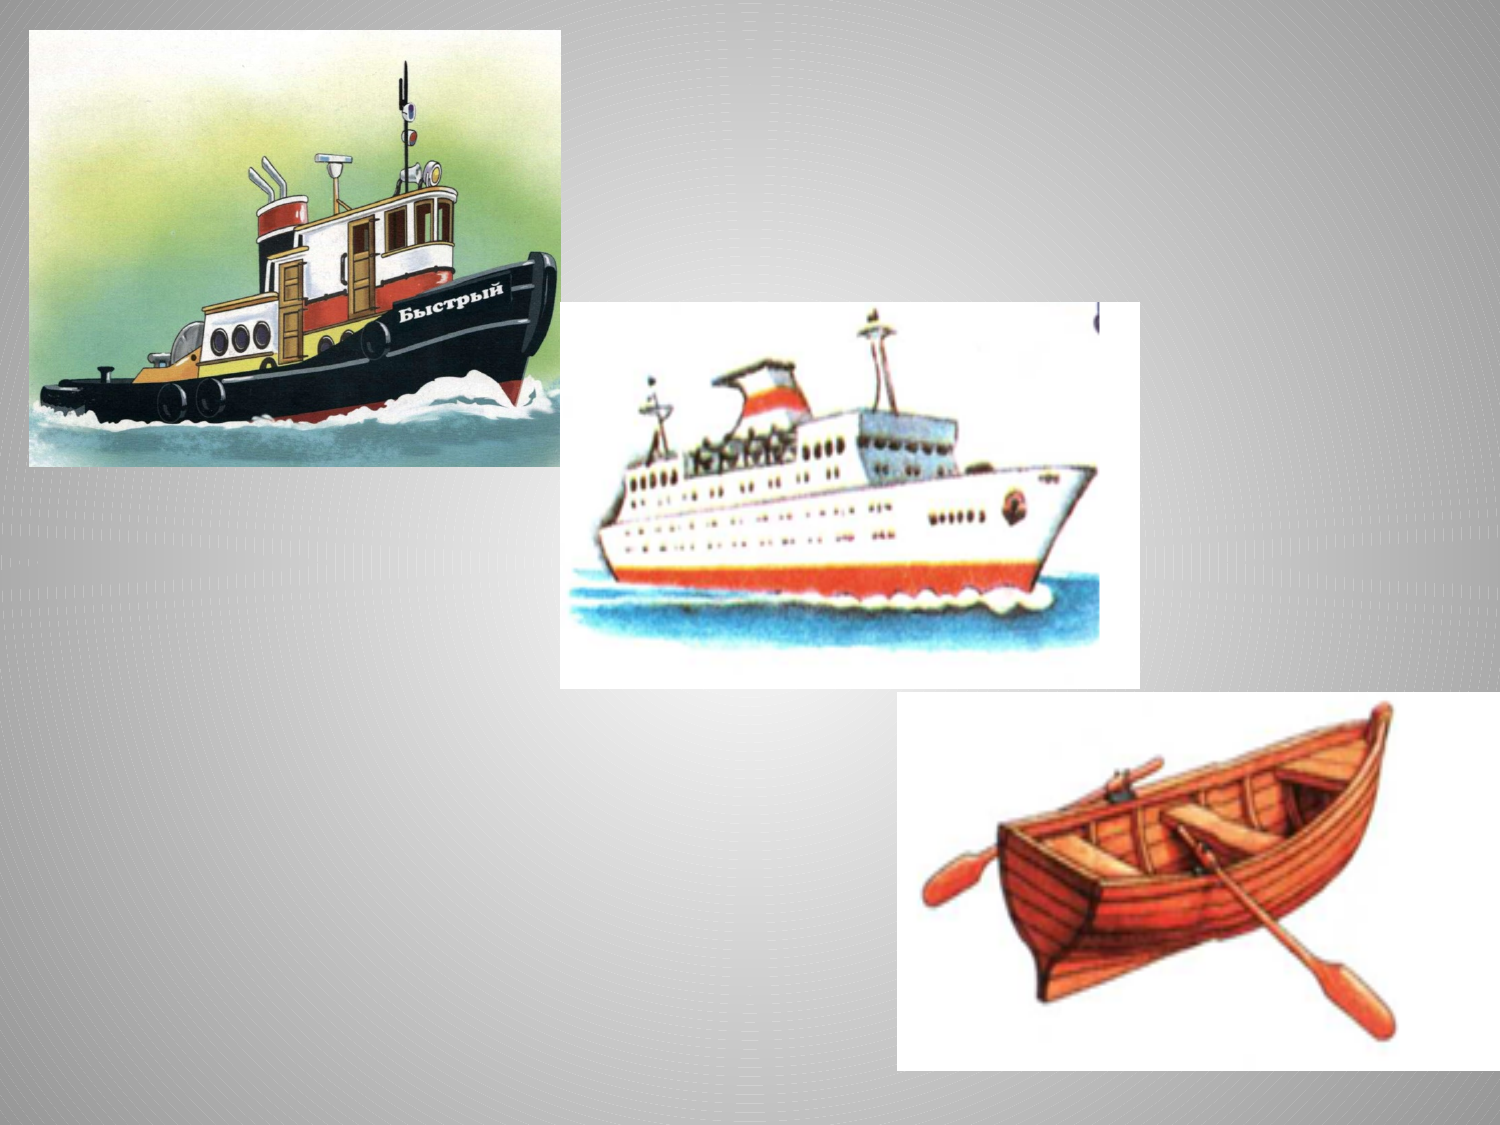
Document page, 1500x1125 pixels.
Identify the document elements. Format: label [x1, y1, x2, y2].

picture [29, 30, 1141, 689]
picture [897, 692, 1500, 1071]
